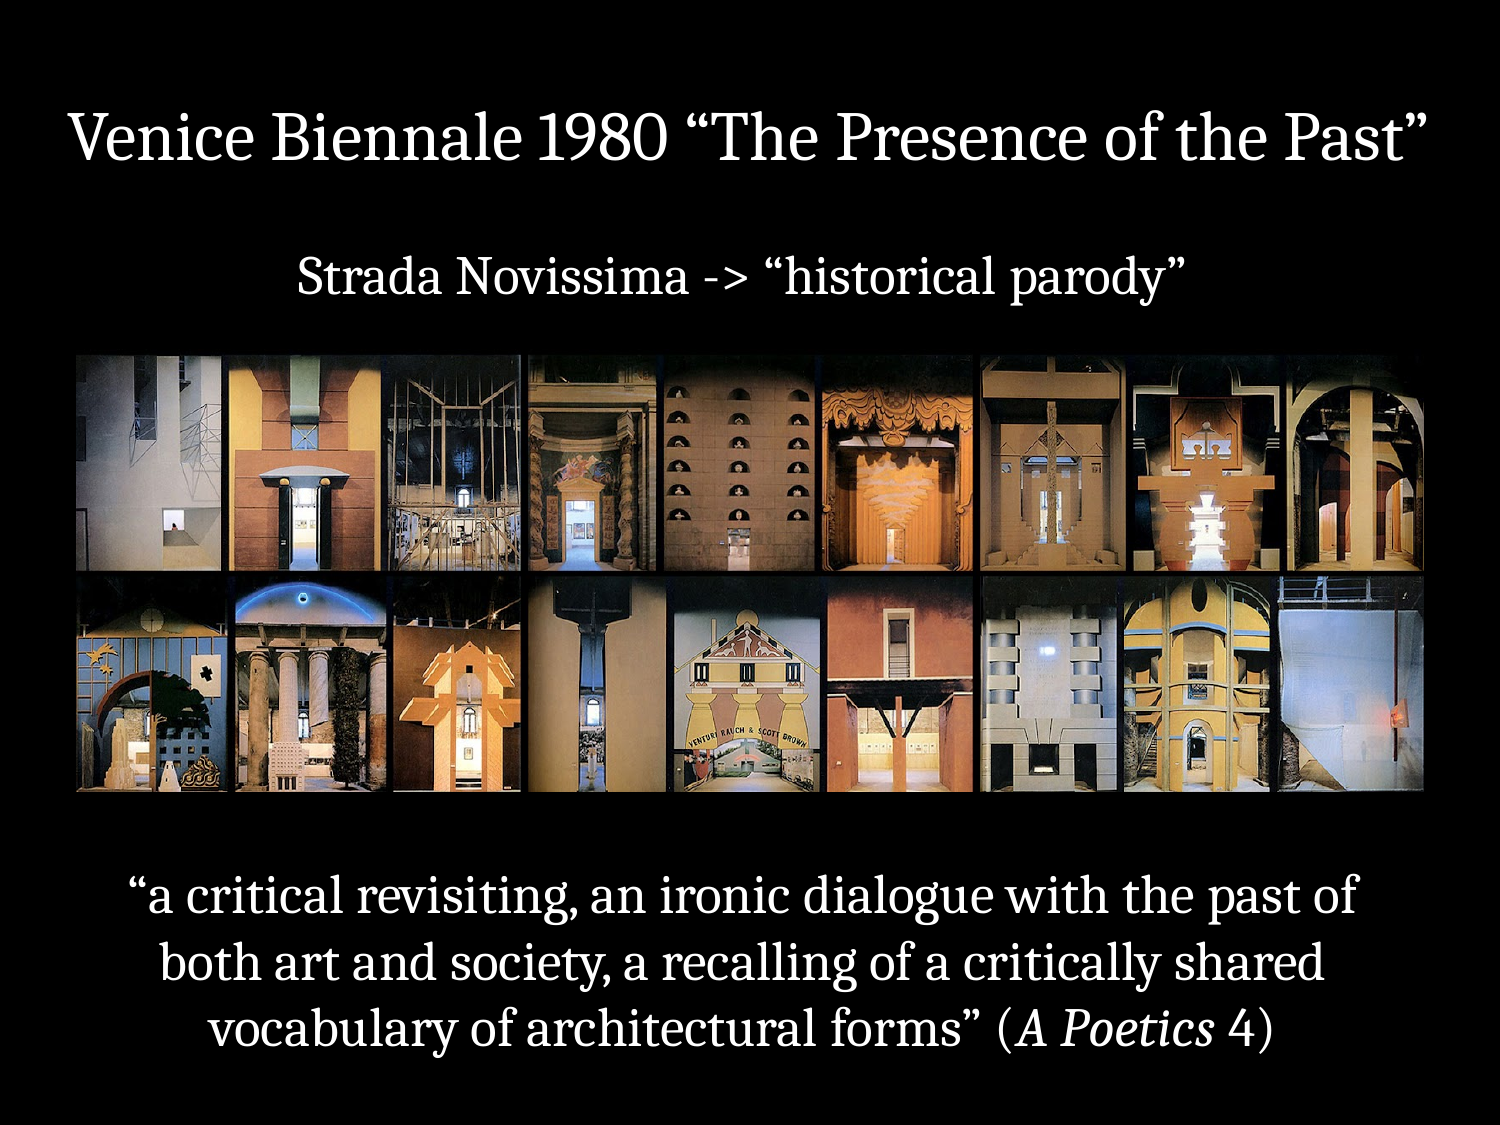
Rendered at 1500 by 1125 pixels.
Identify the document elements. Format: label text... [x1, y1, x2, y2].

picture [76, 349, 1424, 792]
title Venice Biennale 1980 “The Presence of the Past” [41, 45, 1459, 220]
list Strada Novissima -> “historical parody” “a critical revisiting, an ironic dialogue with the past of both art and society, a recalling of a critically shared vocabulary of architectural forms” (A Poetics 4) [75, 231, 1412, 349]
list Strada Novissima -> “historical parody” “a critical revisiting, an ironic dialogue with the past of both art and society, a recalling of a critically shared vocabulary of architectural forms” (A Poetics 4) [75, 799, 1412, 1071]
